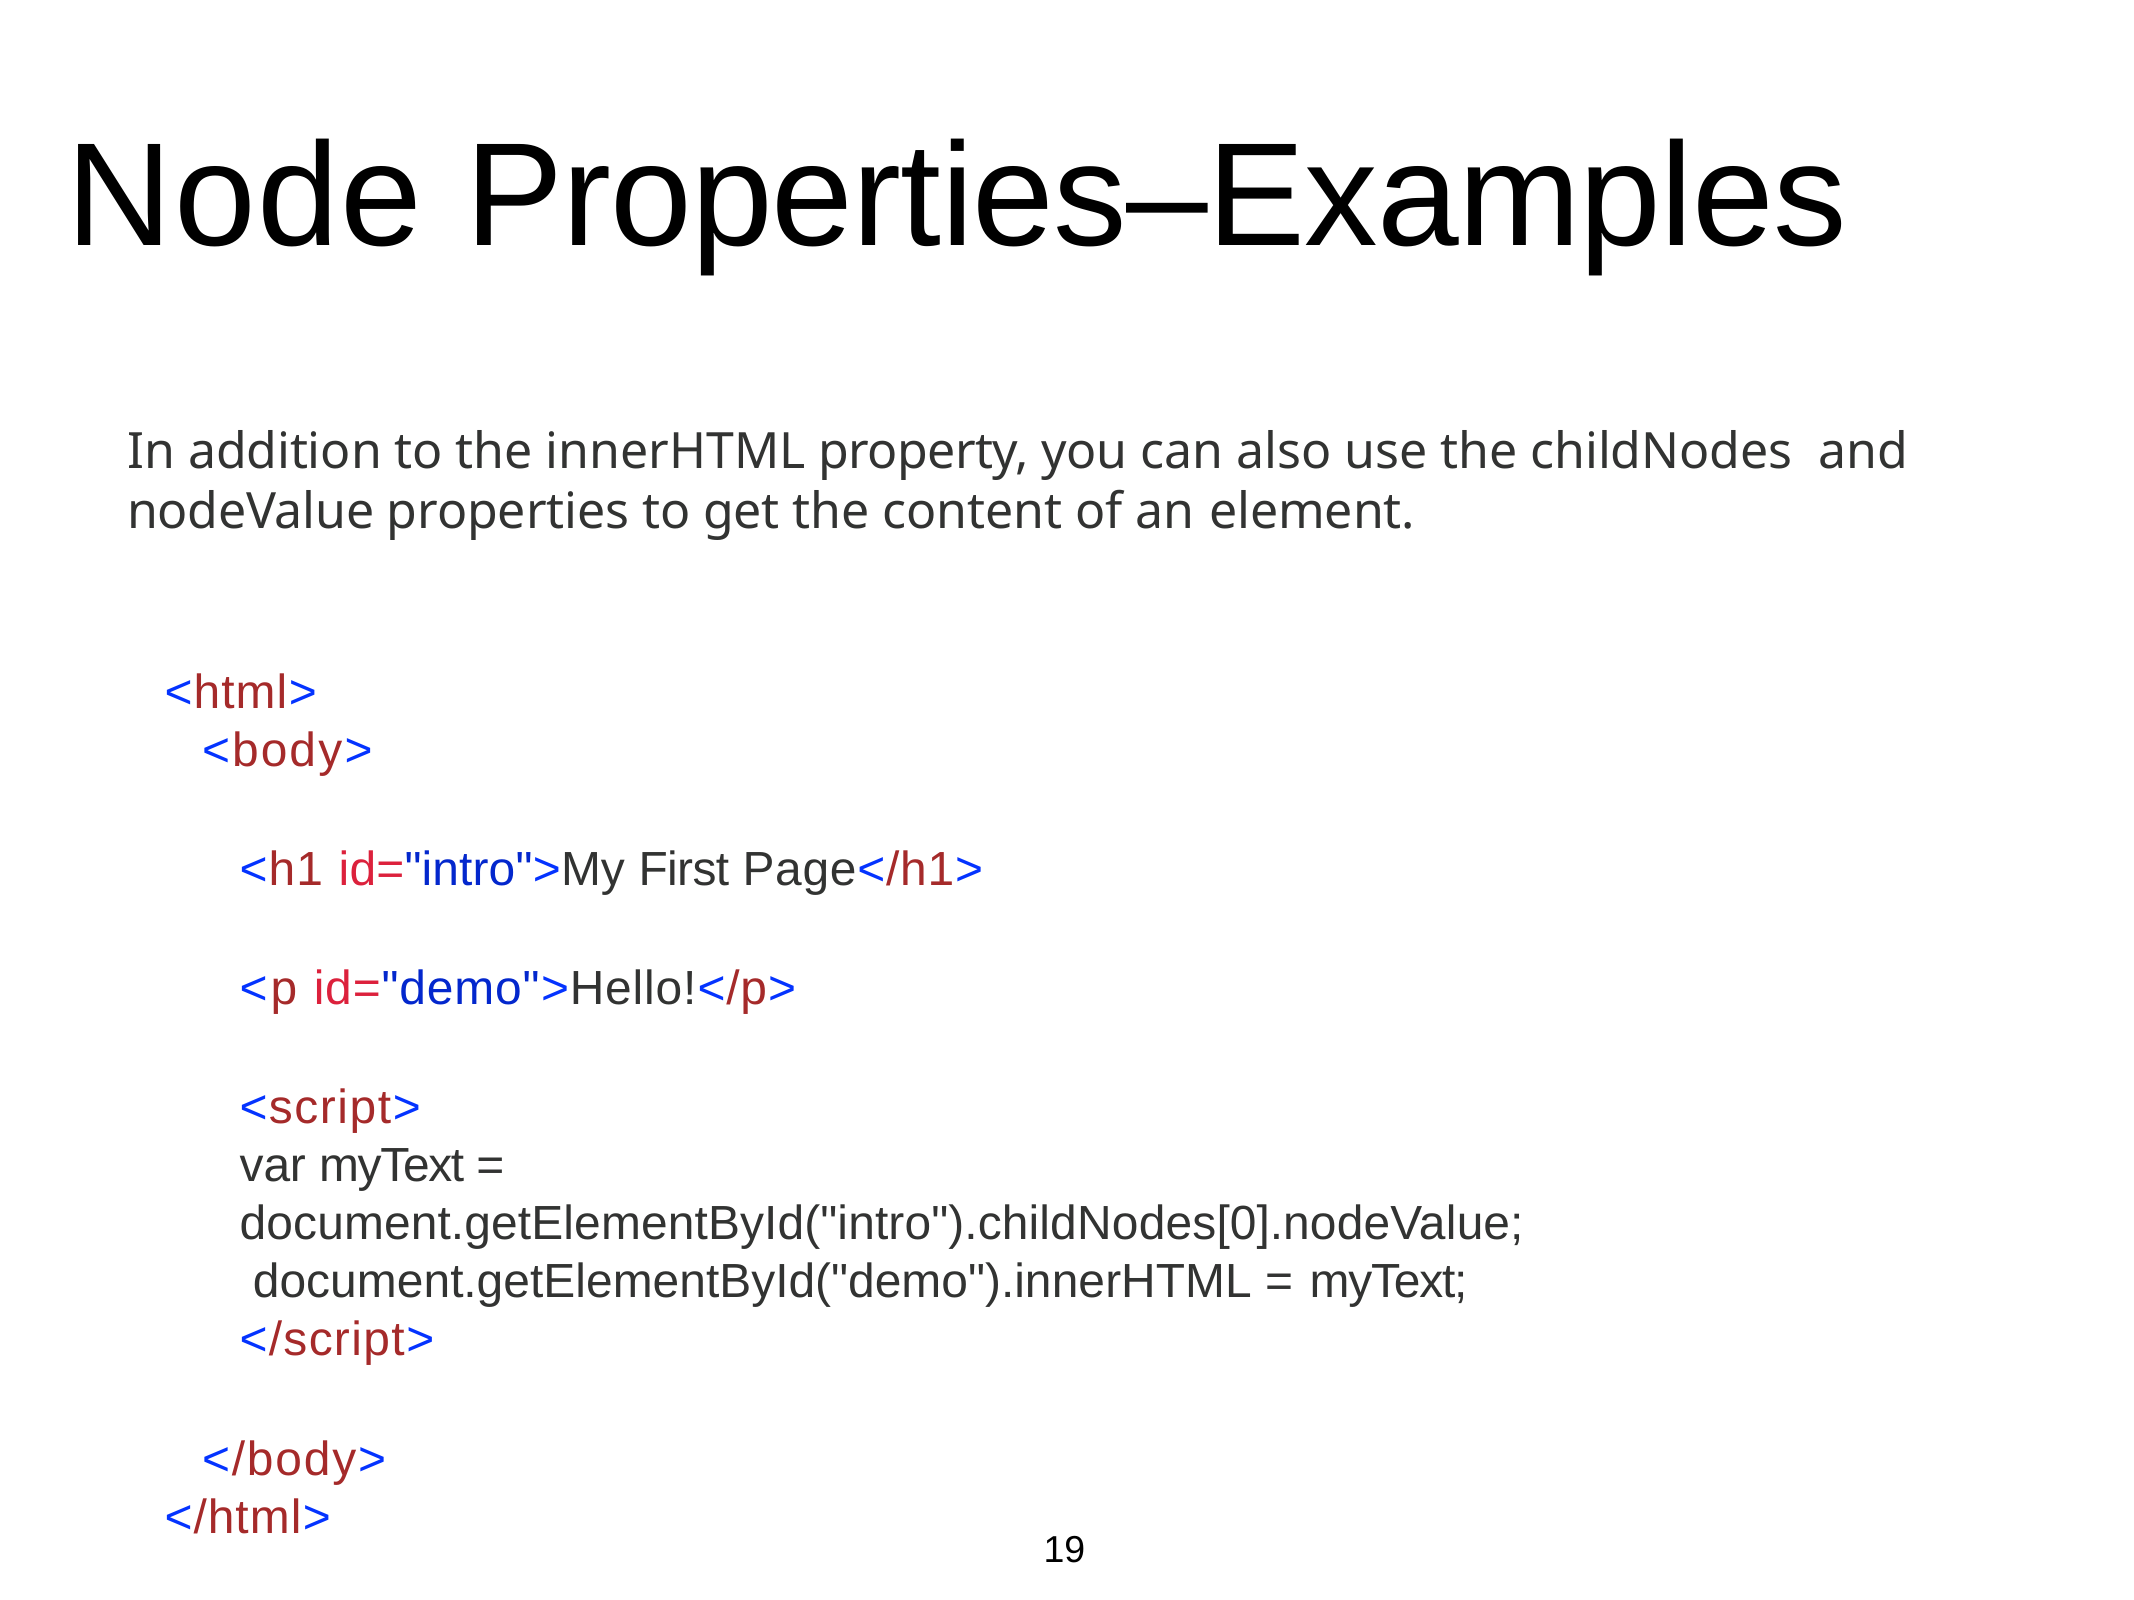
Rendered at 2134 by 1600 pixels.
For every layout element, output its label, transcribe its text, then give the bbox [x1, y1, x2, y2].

title Node Properties–Examples [66, 12, 2067, 367]
slide_number 19 [1039, 1543, 1090, 1600]
text_box In addition to the innerHTML property, you can also use the childNodes and nodeValue properties to get the content of an element. <html> <body> <h1 id="intro">My First Page</h1> <p id="demo">Hello!</p> <script> var myText = document.getElementById("intro").childNodes[0].nodeValue; document.getElementById("demo").innerHTML = myText; </script> </body> </html> [124, 418, 1921, 1543]
